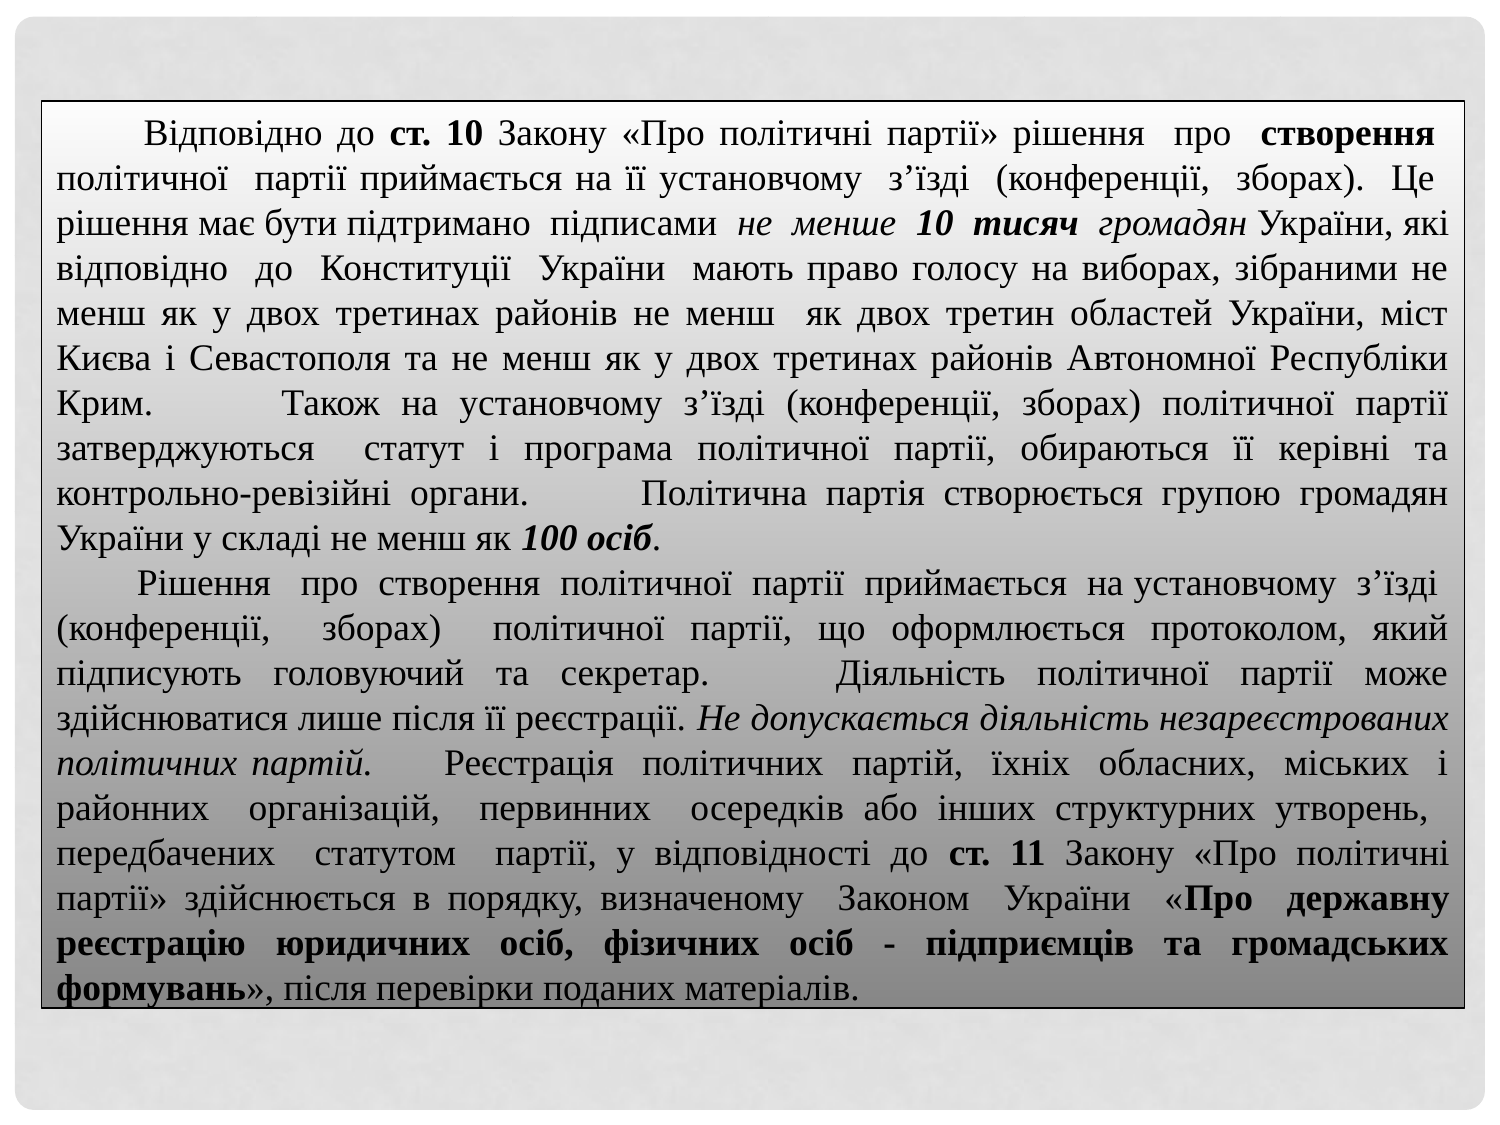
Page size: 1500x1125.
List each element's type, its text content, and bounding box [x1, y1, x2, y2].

text_box Відповідно до ст. 10 Закону «Про політичні партії» рішення про створення політичної партії приймається на її установчому з’їзді (конференції, зборах). Це рішення має бути підтримано підписами не менше 10 тисяч громадян України, які відповідно до Конституції України мають право голосу на виборах, зібраними не менш як у двох третинах районів не менш як двох третин областей України, міст Києва і Севастополя та не менш як у двох третинах районів Автономної Республіки Крим. Також на установчому з’їзді (конференції, зборах) політичної партії затверджуються статут і програма політичної партії, обираються її керівні та контрольно-ревізійні органи. Політична партія створюється групою громадян України у складі не менш як 100 осіб. Рішення про створення політичної партії приймається на установчому з’їзді (конференції, зборах) політичної партії, що оформлюється протоколом, який підписують головуючий та секретар. Діяльність політичної партії може здійснюватися лише після її реєстрації. Не допускається діяльність незареєстрованих політичних партій. Реєстрація політичних партій, їхніх обласних, міських і районних організацій, первинних осередків або інших структурних утворень, передбачених статутом партії, у відповідності до ст. 11 Закону «Про політичні партії» здійснюється в порядку, визначеному Законом України «Про державну реєстрацію юридичних осіб, фізичних осіб - підприємців та громадських формувань», після перевірки поданих матеріалів. [41, 100, 1465, 1009]
